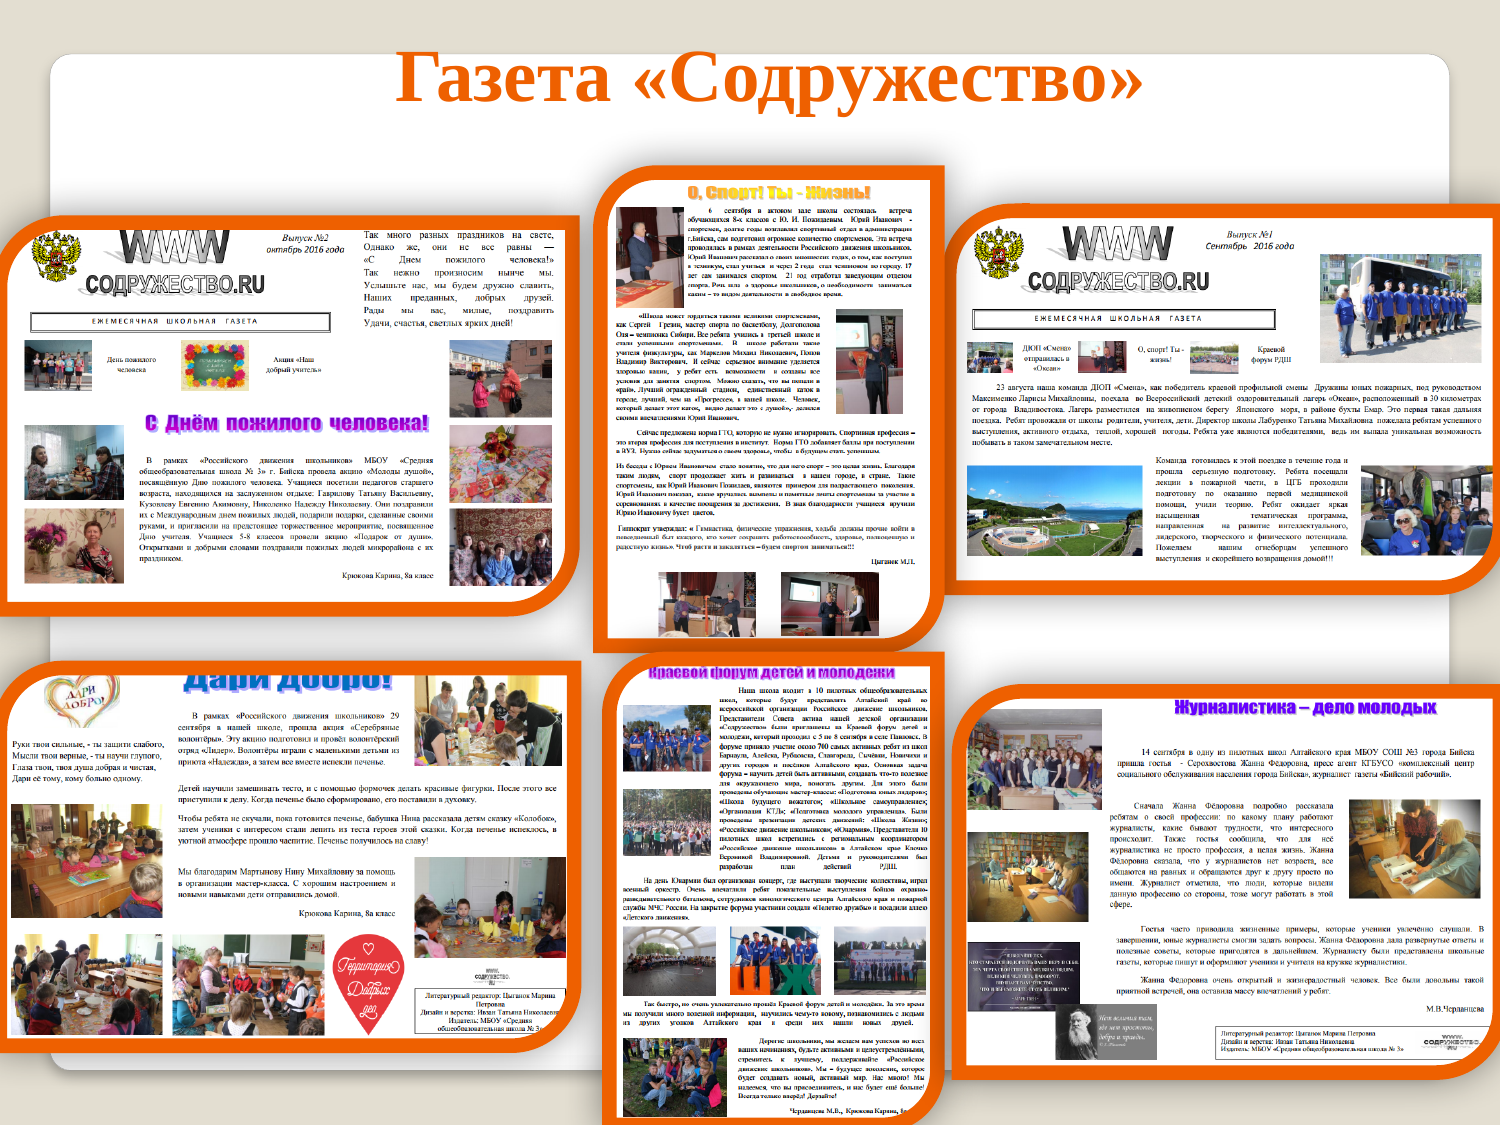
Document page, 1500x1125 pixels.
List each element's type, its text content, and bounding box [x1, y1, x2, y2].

picture [600, 172, 938, 646]
picture [0, 667, 575, 1046]
picture [948, 210, 1500, 588]
picture [958, 691, 1500, 1073]
title Газета «Содружество» [41, 0, 1500, 126]
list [0, 222, 573, 610]
picture [609, 658, 938, 1125]
